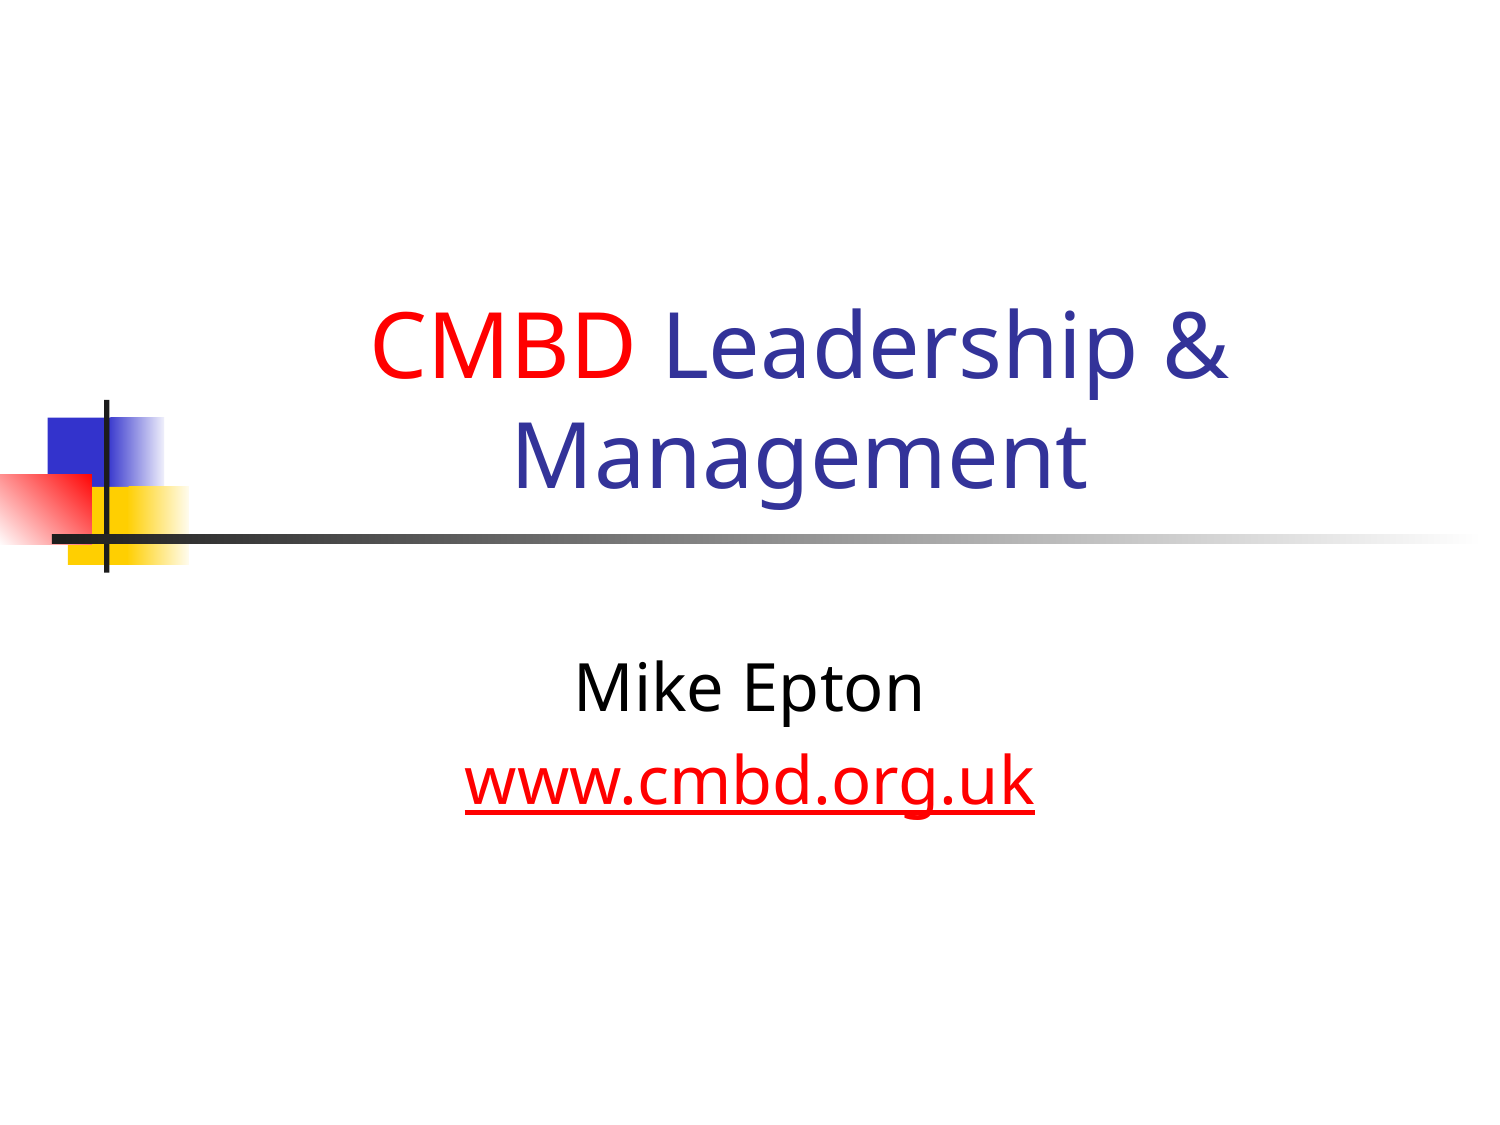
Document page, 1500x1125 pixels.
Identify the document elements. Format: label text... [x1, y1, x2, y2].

subtitle Mike Epton www.cmbd.org.uk [224, 637, 1276, 926]
title CMBD Leadership & Management [162, 274, 1438, 516]
